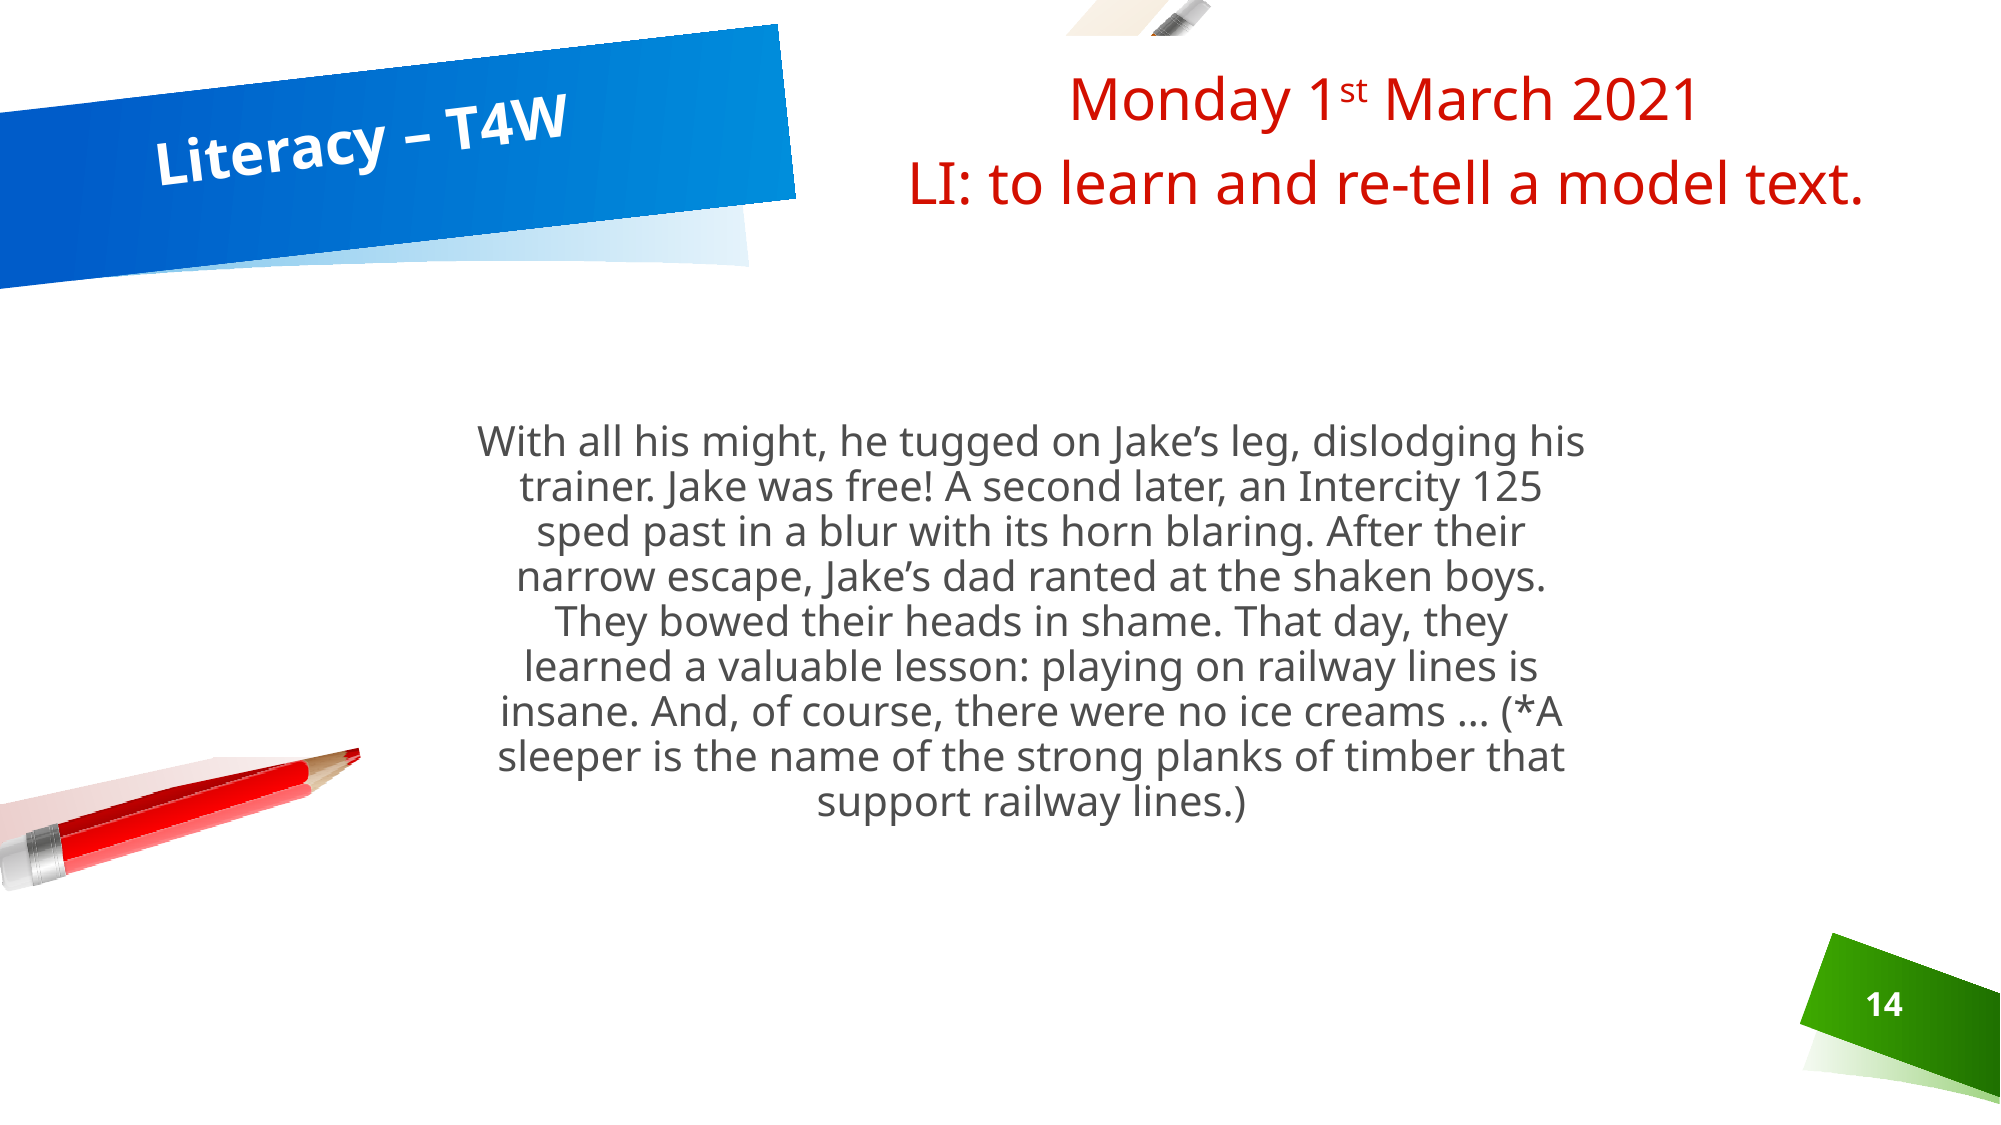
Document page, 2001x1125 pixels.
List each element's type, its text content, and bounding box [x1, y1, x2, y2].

picture [1095, 0, 1217, 35]
picture [0, 747, 373, 894]
slide_number 14 [1831, 975, 1937, 1036]
title Literacy – T4W [0, 60, 742, 364]
text_box With all his might, he tugged on Jake’s leg, dislodging his trainer. Jake was free! A second later, an Intercity 125 sped past in a blur with its horn blaring. After their narrow escape, Jake’s dad ranted at the shaken boys. They bowed their heads in shame. That day, they learned a valuable lesson: playing on railway lines is insane. And, of course, there were no ice creams … (*A sleeper is the name of the strong planks of timber that support railway lines.) [460, 548, 1603, 764]
list Monday 1st March 2021 LI: to learn and re-tell a model text. [815, 35, 1958, 252]
